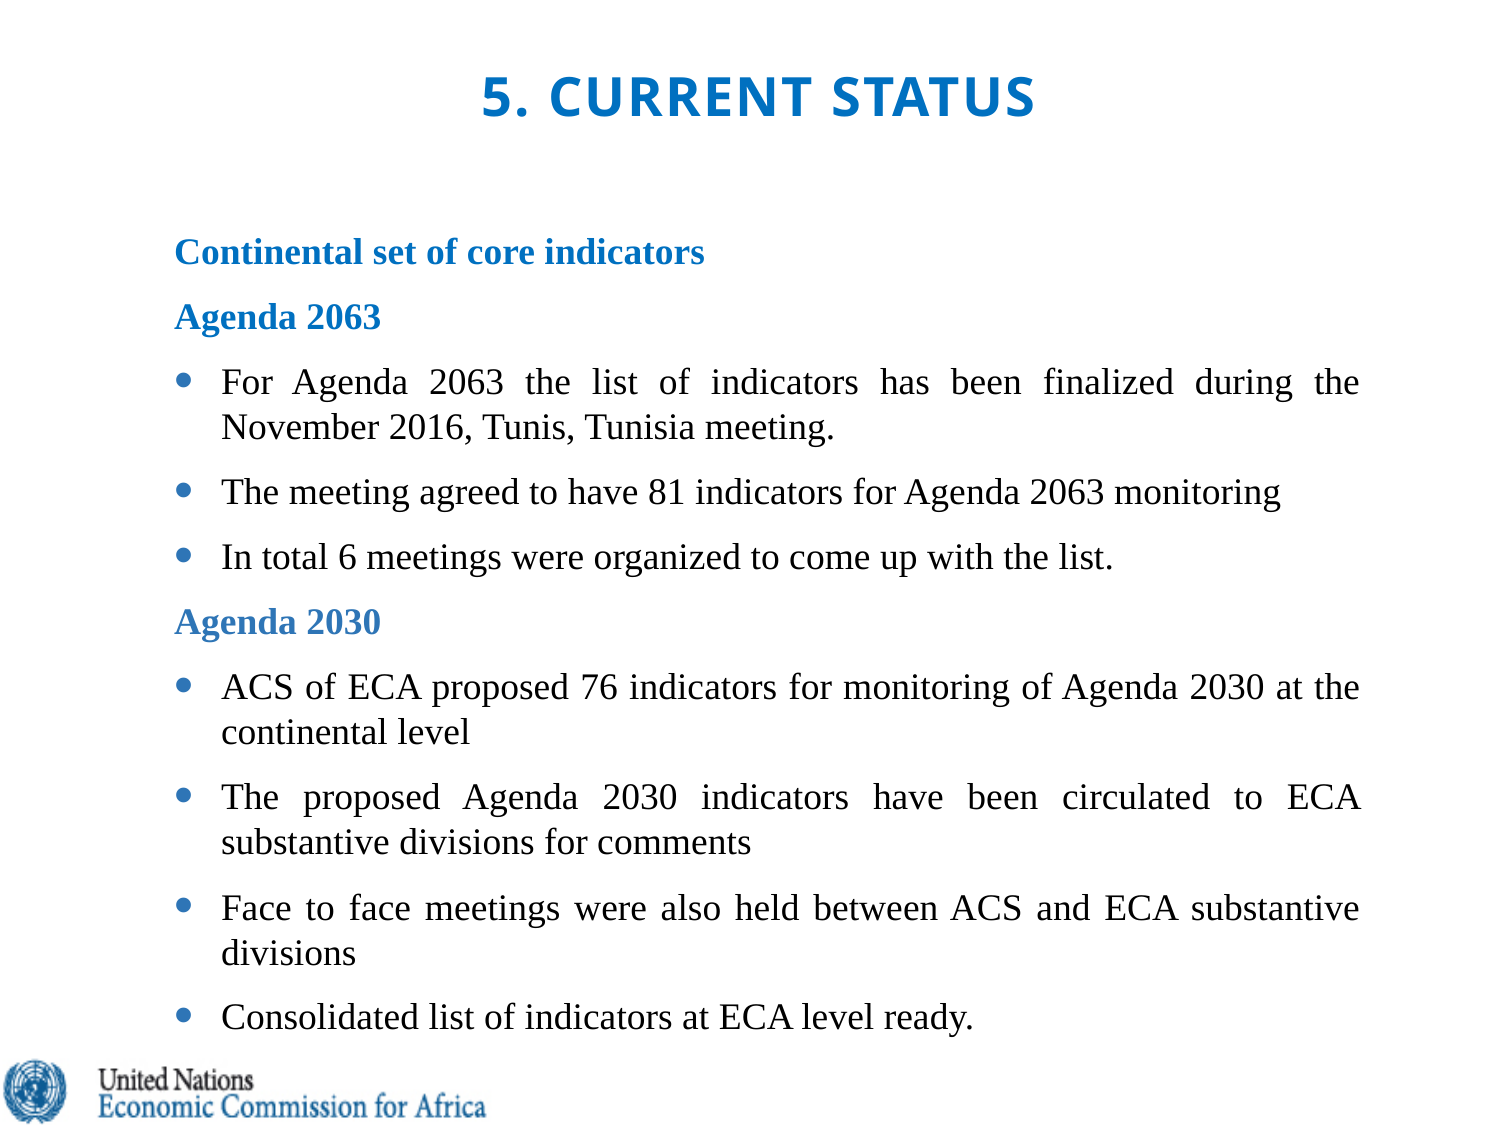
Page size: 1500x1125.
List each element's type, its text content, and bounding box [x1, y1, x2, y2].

text_box 5. CURRENT STATUS [177, 54, 1341, 135]
picture [0, 1058, 497, 1125]
text_box Continental set of core indicators Agenda 2063 For Agenda 2063 the list of indicators has been finalized during the November 2016, Tunis, Tunisia meeting. The meeting agreed to have 81 indicators for Agenda 2063 monitoring In total 6 meetings were organized to come up with the list. Agenda 2030 ACS of ECA proposed 76 indicators for monitoring of Agenda 2030 at the continental level The proposed Agenda 2030 indicators have been circulated to ECA substantive divisions for comments Face to face meetings were also held between ACS and ECA substantive divisions Consolidated list of indicators at ECA level ready. [159, 219, 1376, 1125]
